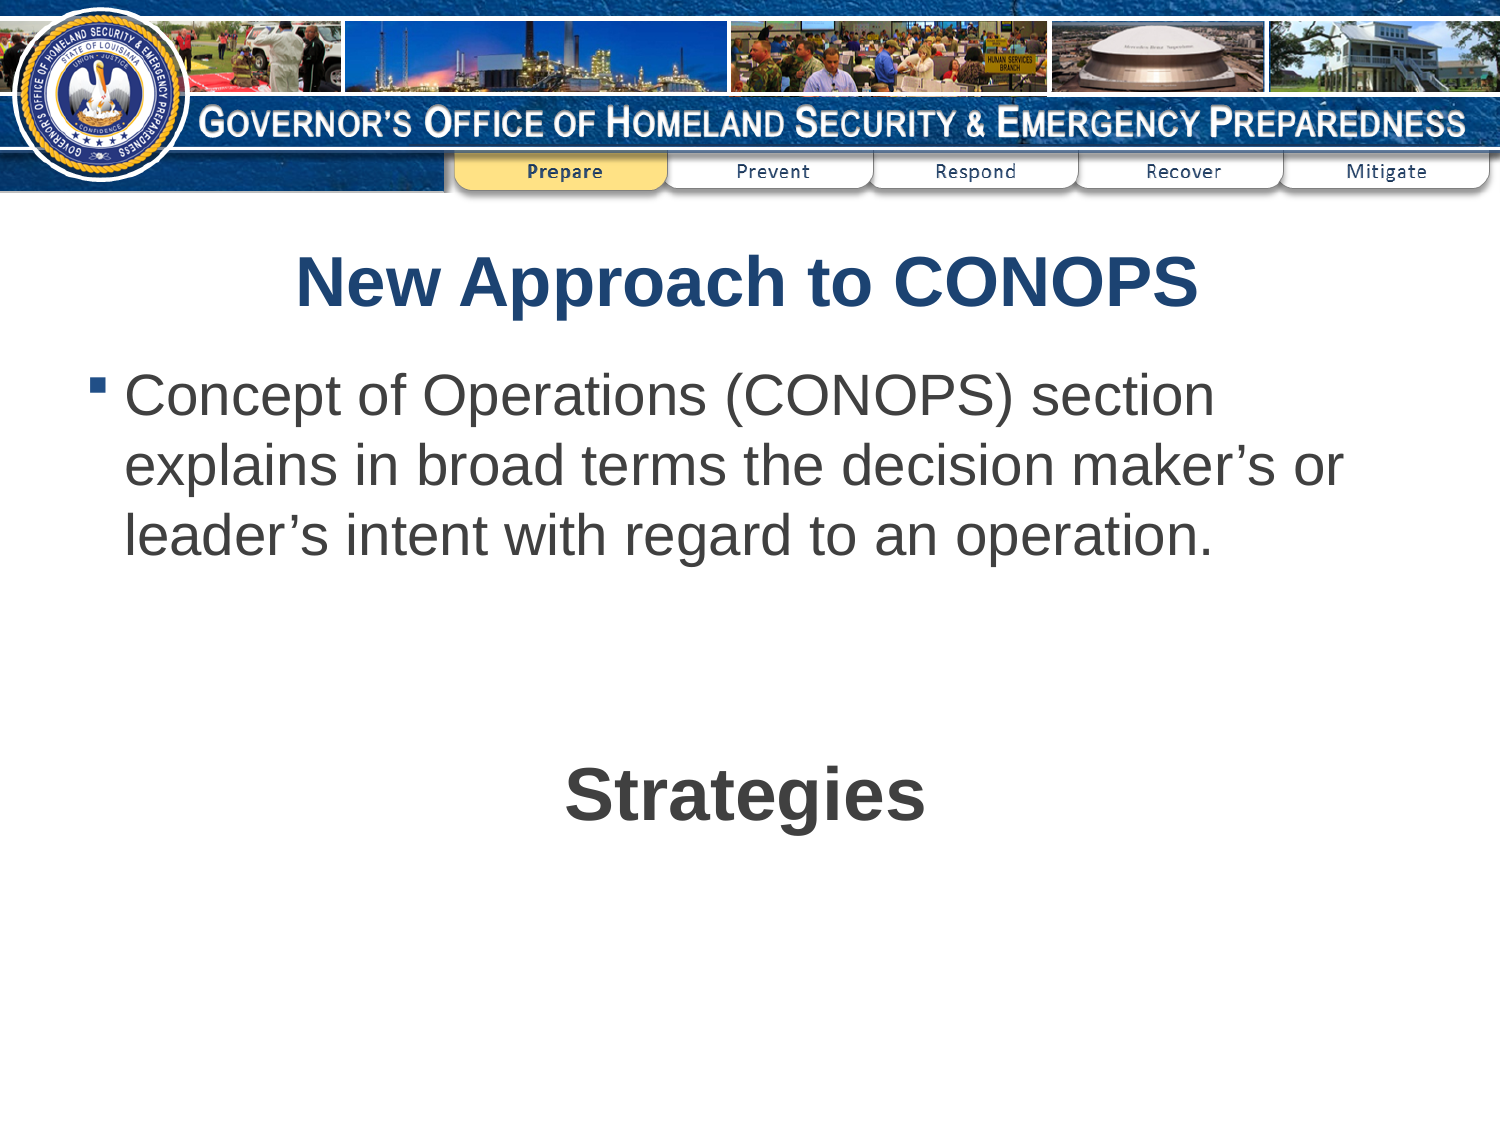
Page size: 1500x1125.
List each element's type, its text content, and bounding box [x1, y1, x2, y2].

title New Approach to CONOPS [73, 225, 1424, 331]
list Concept of Operations (CONOPS) section explains in broad terms the decision maker’s or leader’s intent with regard to an operation. Strategies [70, 349, 1421, 1047]
picture [0, 0, 1500, 212]
